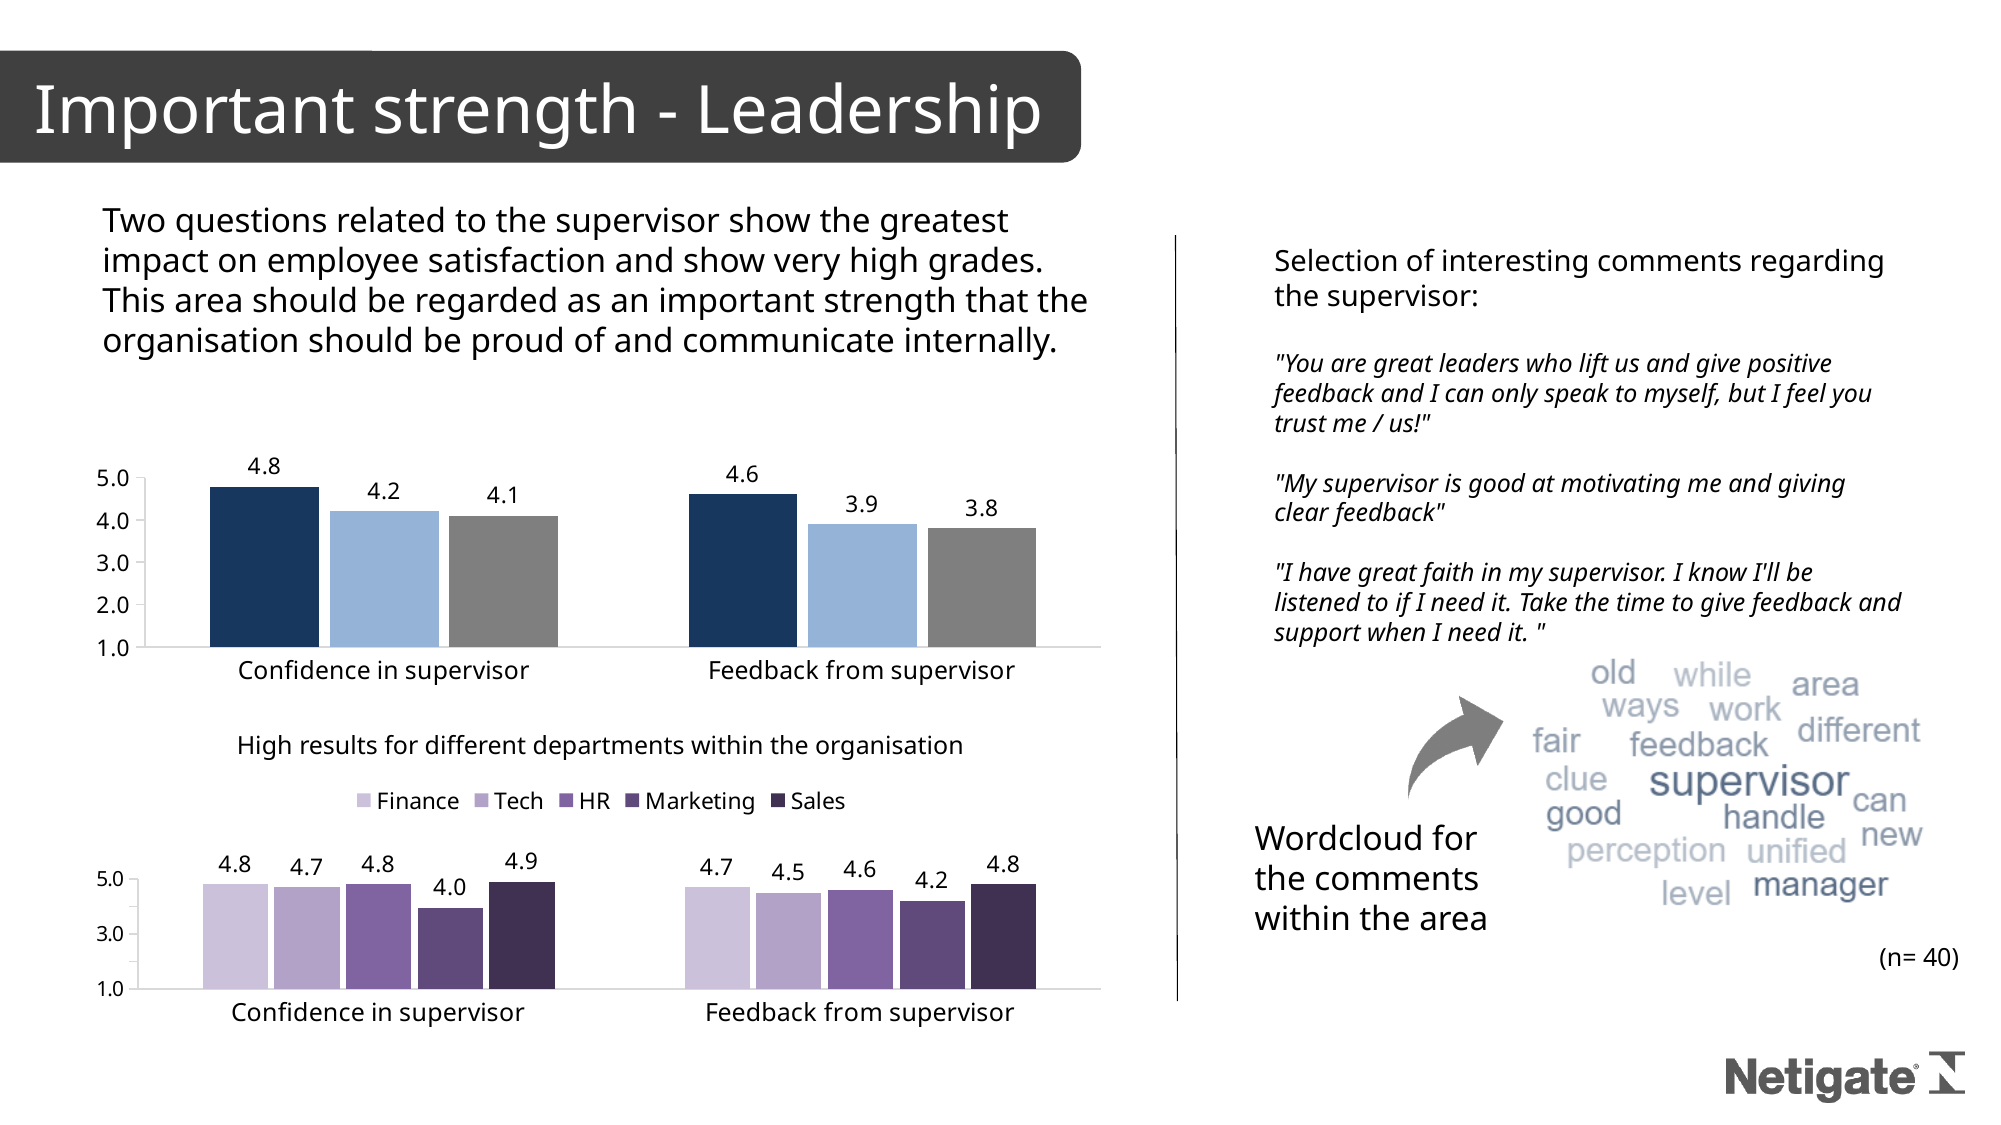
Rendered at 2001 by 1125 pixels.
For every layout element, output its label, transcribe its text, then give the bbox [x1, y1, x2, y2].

text_box High results for different departments within the organisation [222, 722, 980, 766]
text_box Two questions related to the supervisor show the greatest impact on employee satisfaction and show very high grades. This area should be regarded as an important strength that the organisation should be proud of and communicate internally. [87, 192, 1106, 367]
picture [1357, 655, 1934, 918]
text_box Wordcloud for the comments within the area [1239, 809, 1530, 945]
text_box Important strength - Leadership [0, 48, 1084, 165]
text_box (n= 40) [1854, 931, 1985, 981]
chart [96, 400, 1106, 692]
picture [1726, 1051, 1965, 1103]
text_box Selection of interesting comments regarding the supervisor: "You are great leaders who lift us and give positive feedback and I can only speak to myself, but I feel you trust me / us!" "My supervisor is good at motivating me and giving clear feedback" "I have great faith in my supervisor. I know I'll be listened to if I need it. Take the time to give feedback and support when I need it. " [1259, 234, 1921, 654]
chart [96, 767, 1106, 1058]
